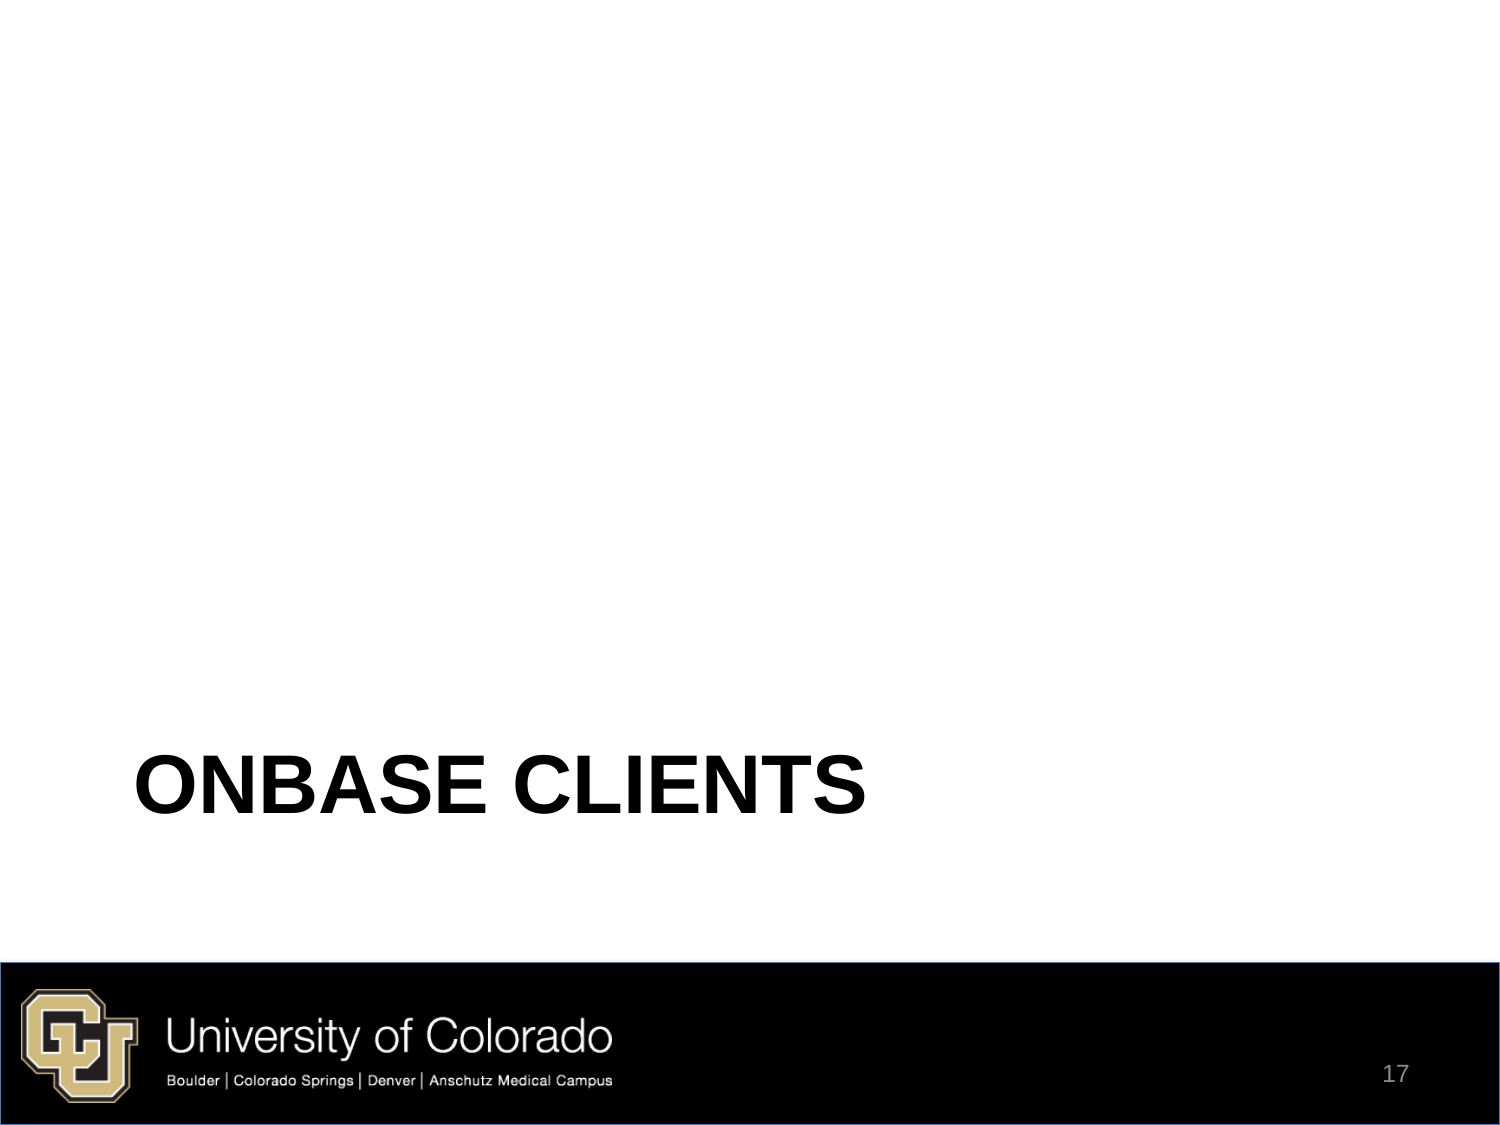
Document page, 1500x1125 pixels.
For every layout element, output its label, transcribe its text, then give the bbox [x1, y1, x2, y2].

picture [21, 989, 612, 1103]
slide_number 17 [1074, 1042, 1425, 1103]
title ONBASE CLIENTS [118, 722, 1394, 947]
